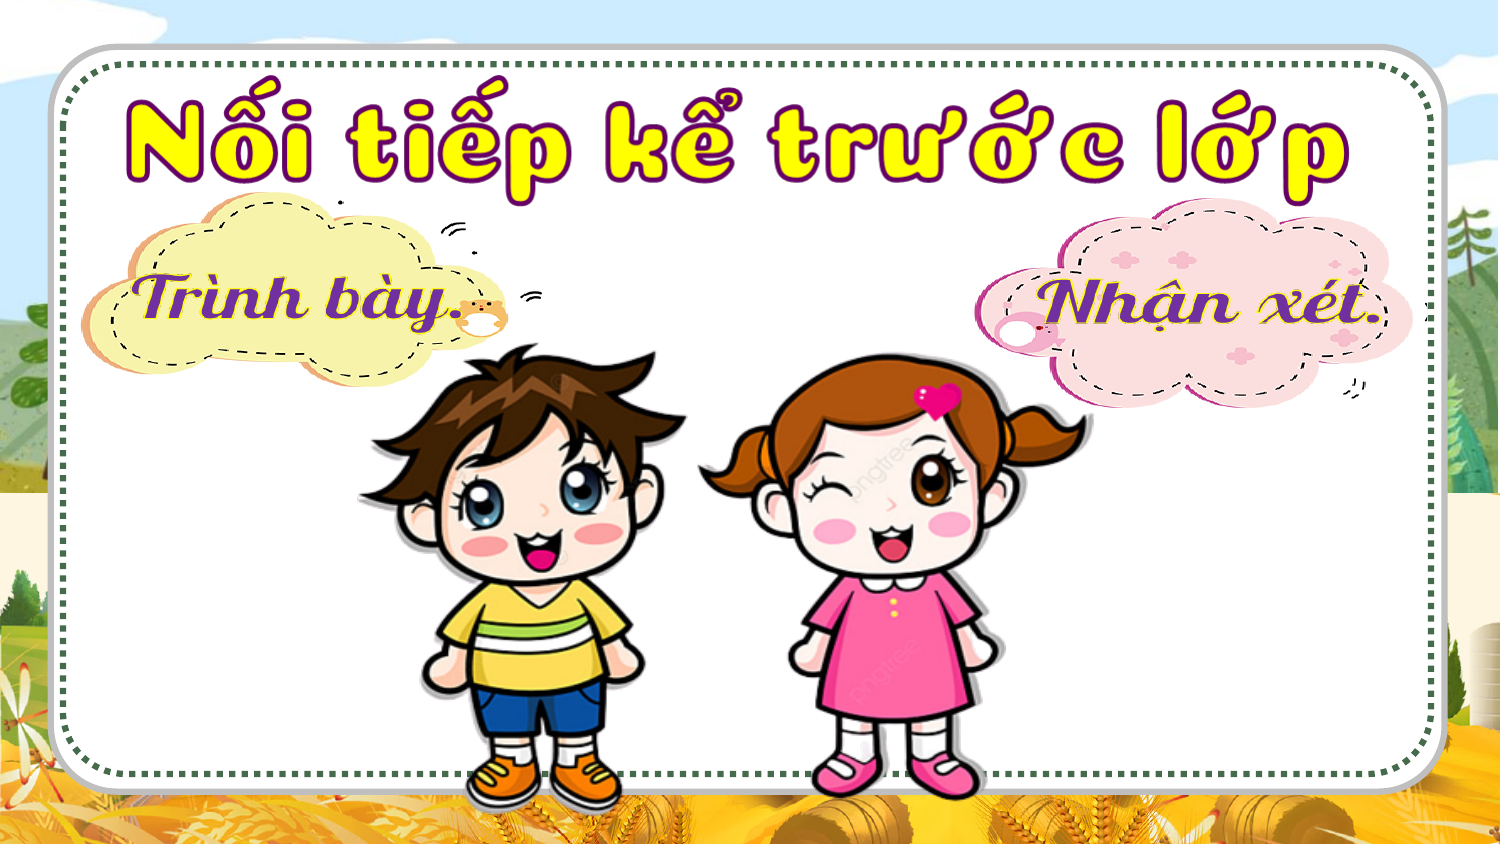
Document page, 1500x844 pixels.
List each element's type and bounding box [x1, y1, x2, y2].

text_box [74, 186, 282, 396]
text_box [1133, 184, 1475, 423]
picture [0, 0, 1500, 844]
